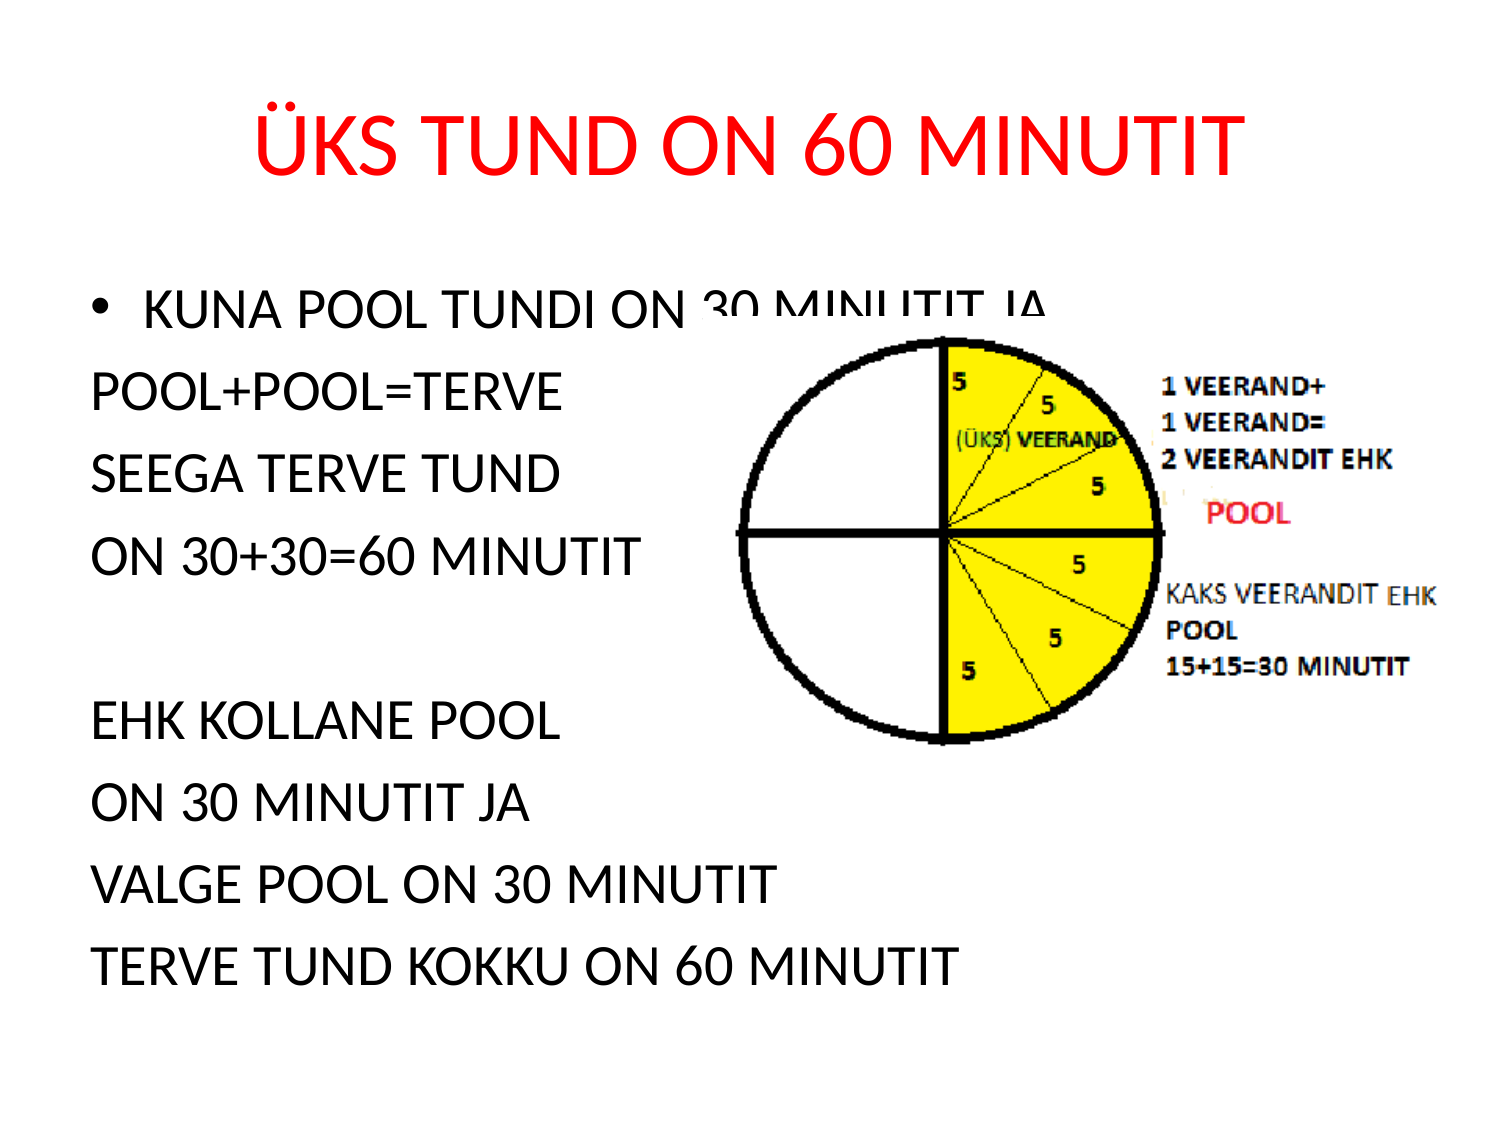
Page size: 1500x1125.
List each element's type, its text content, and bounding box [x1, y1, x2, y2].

list KUNA POOL TUNDI ON 30 MINUTIT JA POOL+POOL=TERVE SEEGA TERVE TUND ON 30+30=60 MINUTIT EHK KOLLANE POOL ON 30 MINUTIT JA VALGE POOL ON 30 MINUTIT TERVE TUND KOKKU ON 60 MINUTIT [75, 262, 1425, 1005]
title ÜKS TUND ON 60 MINUTIT [75, 45, 1425, 233]
picture [702, 316, 1460, 791]
